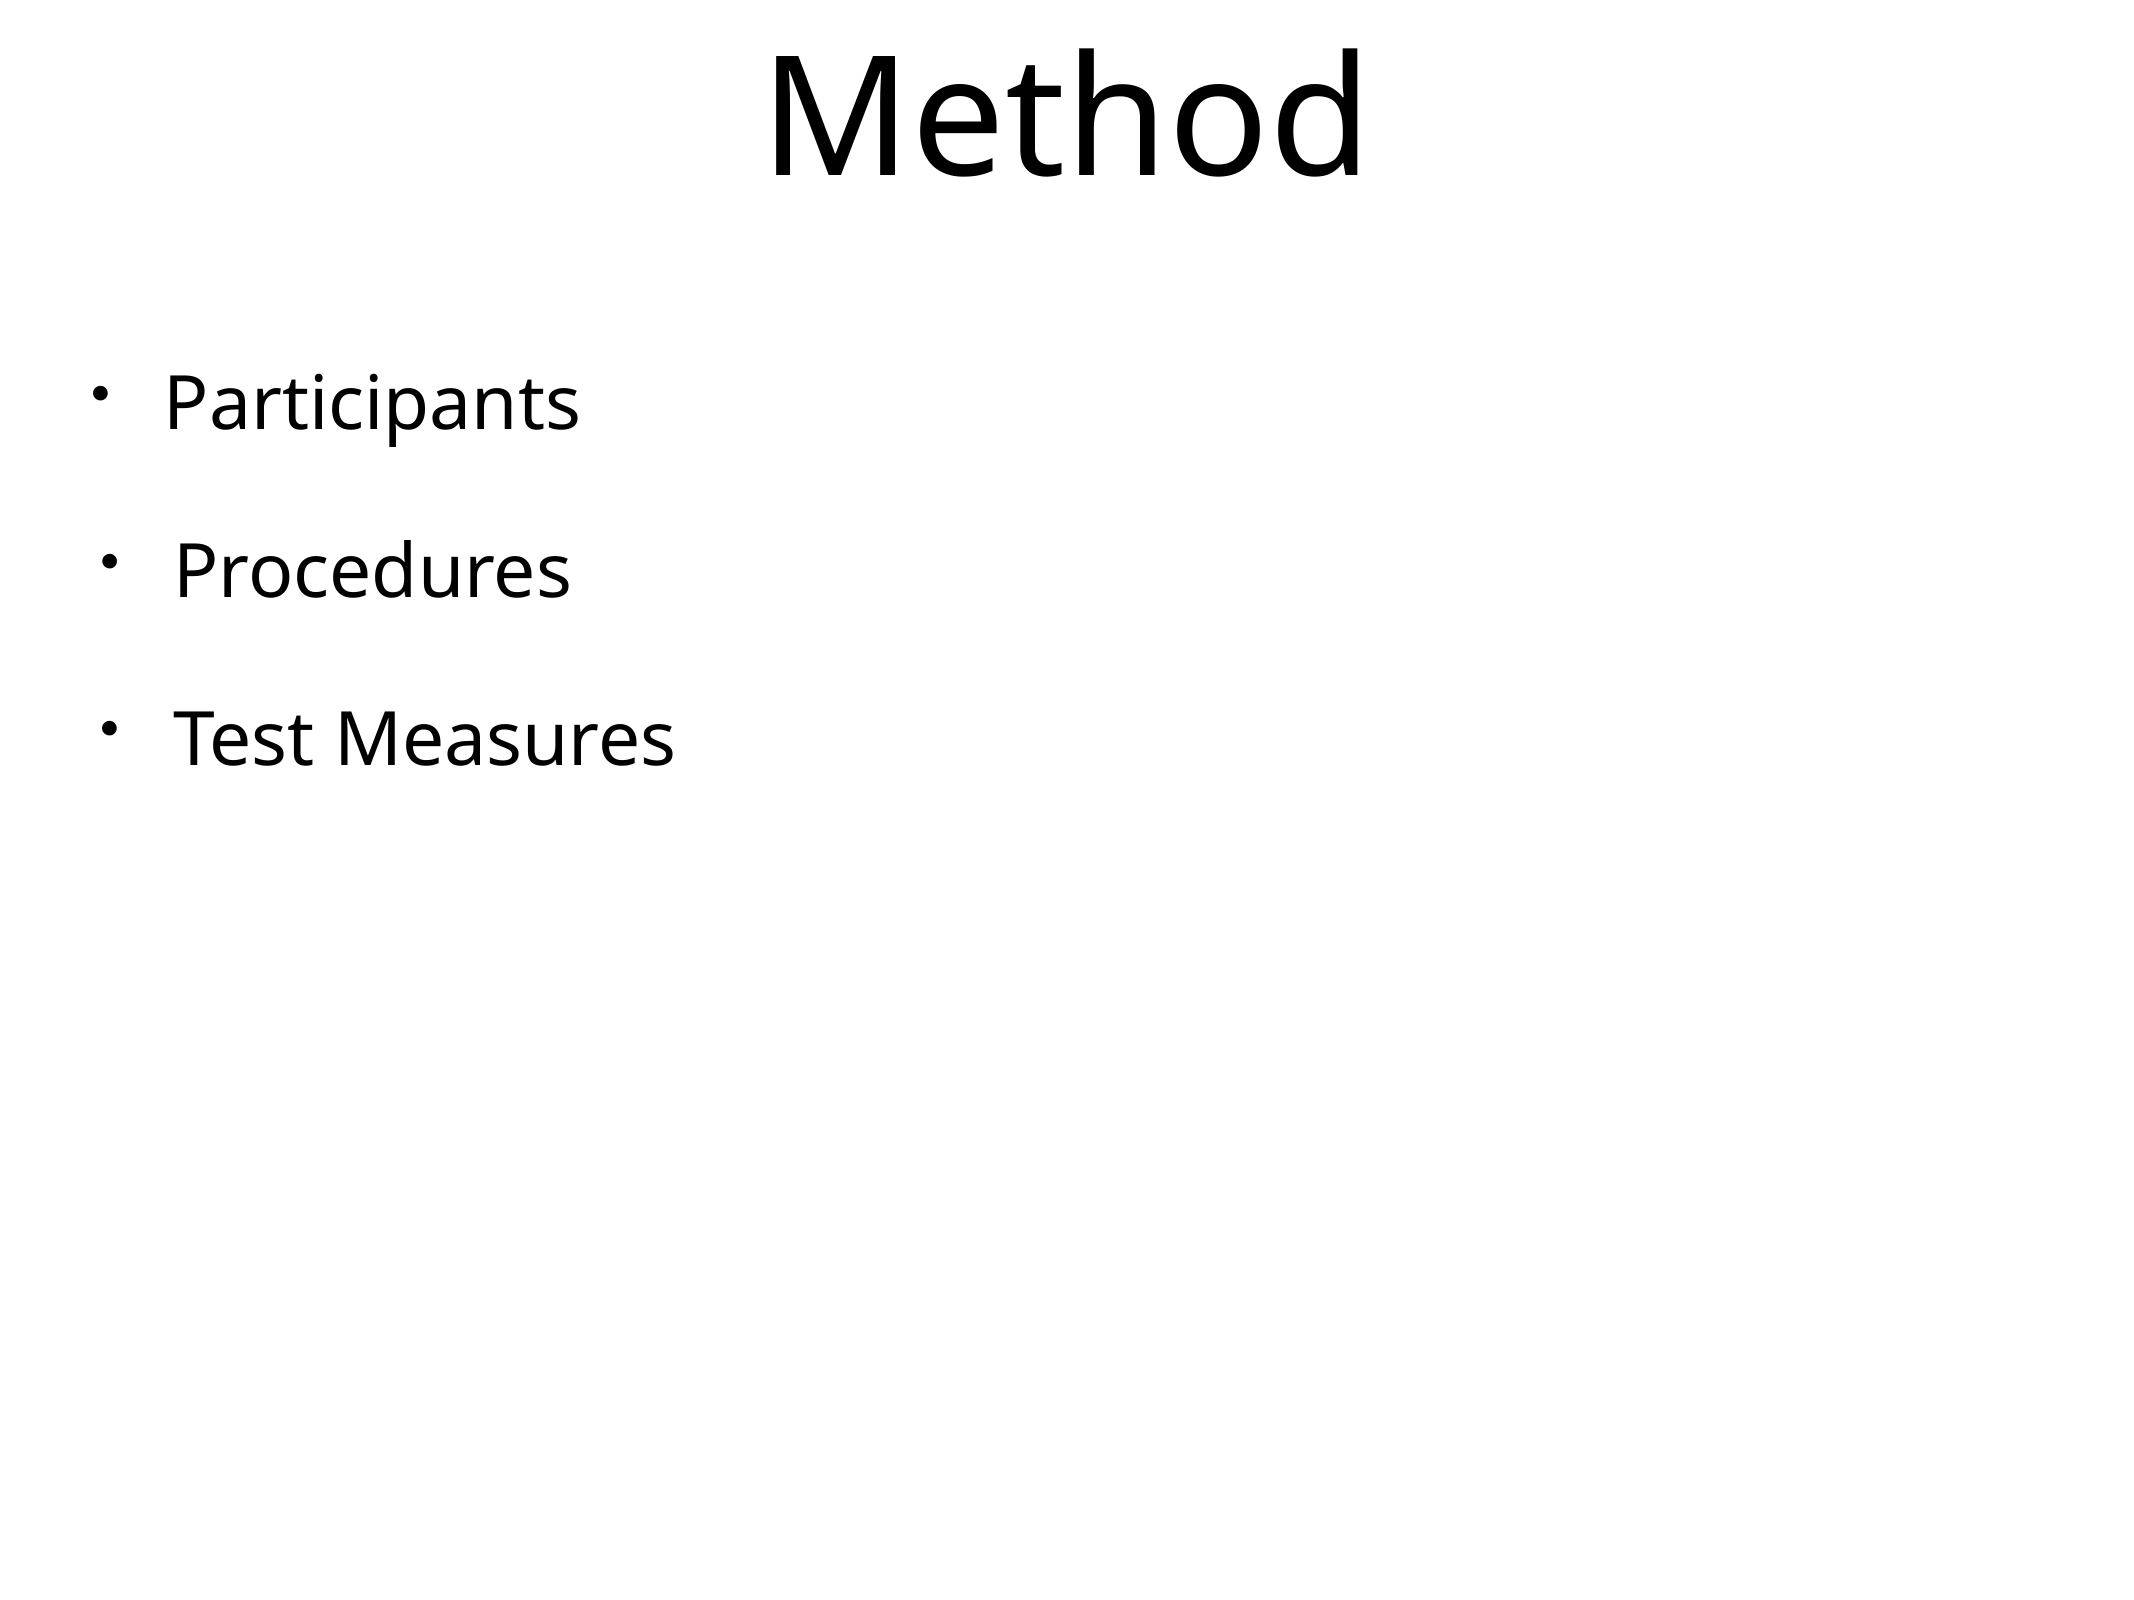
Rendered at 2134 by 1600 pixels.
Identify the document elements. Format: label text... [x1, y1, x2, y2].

title Method [155, 0, 1978, 287]
text_box Test Measures [91, 681, 685, 789]
text_box Participants [82, 346, 590, 454]
text_box Procedures [92, 514, 581, 621]
